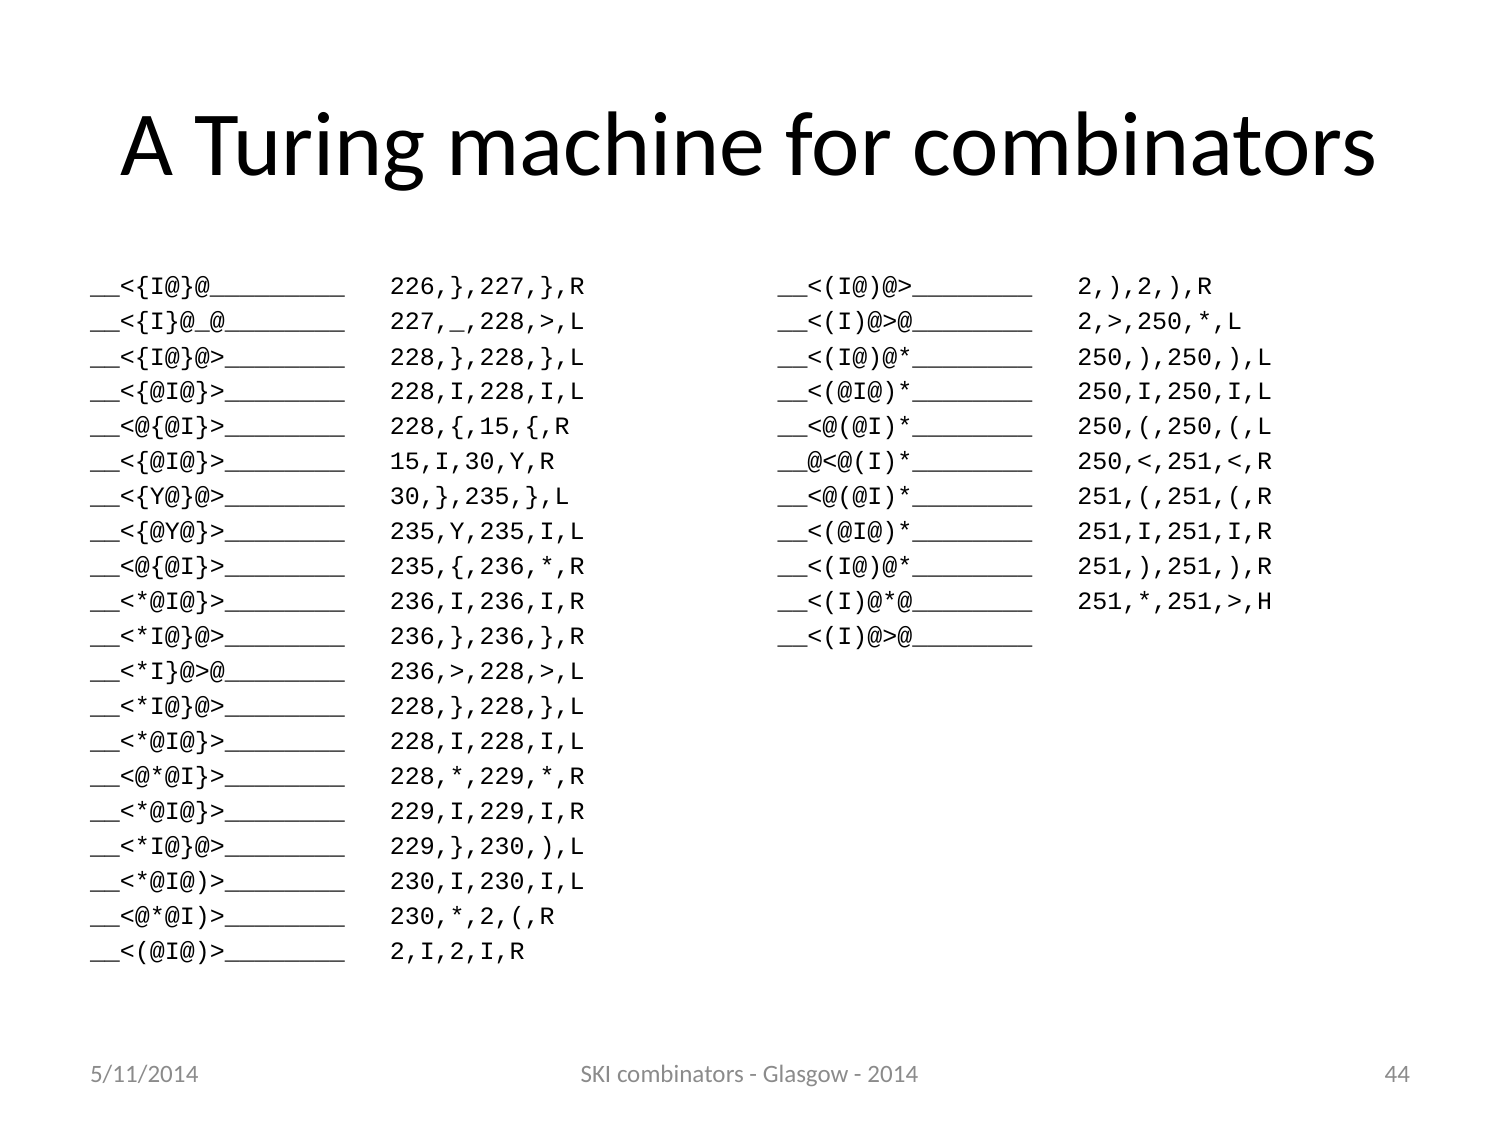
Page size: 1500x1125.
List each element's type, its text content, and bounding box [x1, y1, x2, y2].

slide_number 44 [1074, 1042, 1425, 1103]
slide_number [75, 1042, 425, 1103]
list __<(I@)@>________ 2,),2,),R __<(I)@>@________ 2,>,250,*,L __<(I@)@*________ 250,),250,),L __<(@I@)*________ 250,I,250,I,L __<@(@I)*________ 250,(,250,(,L __@<@(I)*________ 250,<,251,<,R __<@(@I)*________ 251,(,251,(,R __<(@I@)*________ 251,I,251,I,R __<(I@)@*________ 251,),251,),R __<(I)@*@________ 251,*,251,>,H __<(I)@>@________ [762, 262, 1425, 1005]
title A Turing machine for combinators [75, 45, 1425, 233]
footer SKI combinators - Glasgow - 2014 [512, 1042, 988, 1103]
list __<{I@}@_________ 226,},227,},R __<{I}@_@________ 227,_,228,>,L __<{I@}@>________ 228,},228,},L __<{@I@}>________ 228,I,228,I,L __<@{@I}>________ 228,{,15,{,R __<{@I@}>________ 15,I,30,Y,R __<{Y@}@>________ 30,},235,},L __<{@Y@}>________ 235,Y,235,I,L __<@{@I}>________ 235,{,236,*,R __<*@I@}>________ 236,I,236,I,R __<*I@}@>________ 236,},236,},R __<*I}@>@________ 236,>,228,>,L __<*I@}@>________ 228,},228,},L __<*@I@}>________ 228,I,228,I,L __<@*@I}>________ 228,*,229,*,R __<*@I@}>________ 229,I,229,I,R __<*I@}@>________ 229,},230,),L __<*@I@)>________ 230,I,230,I,L __<@*@I)>________ 230,*,2,(,R __<(@I@)>________ 2,I,2,I,R [75, 262, 738, 1005]
